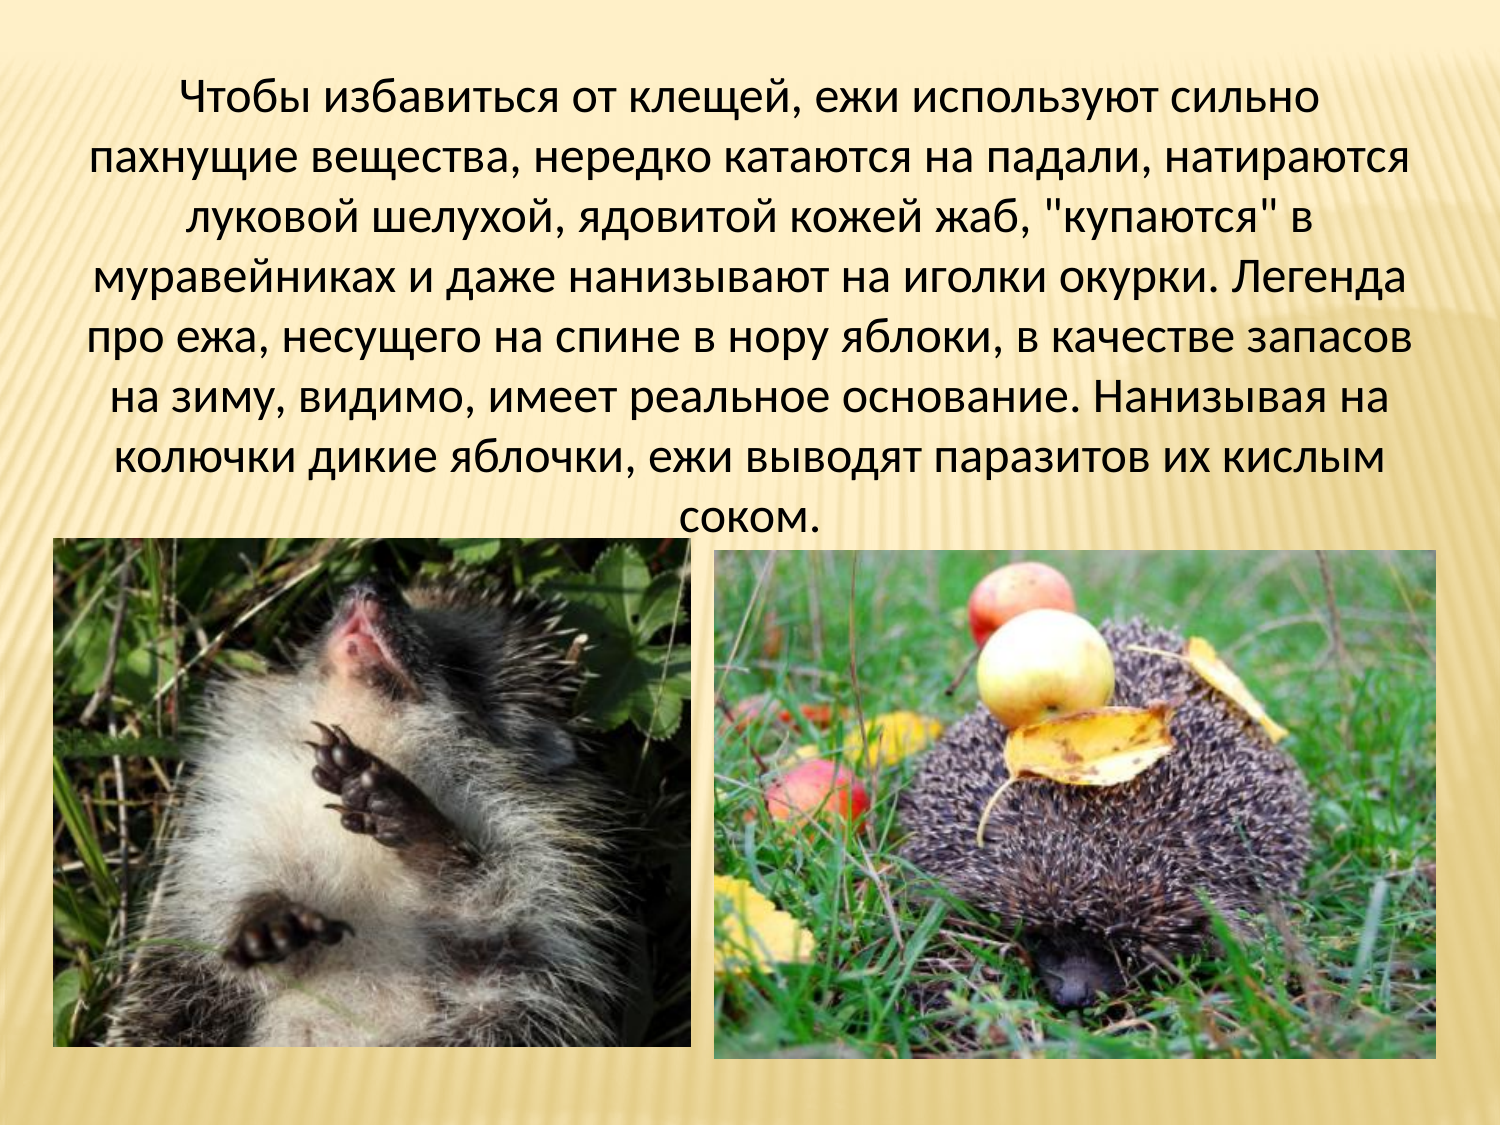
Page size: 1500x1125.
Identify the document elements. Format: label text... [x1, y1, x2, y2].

text_box Чтобы избавиться от клещей, ежи используют сильно пахнущие вещества, нередко катаются на падали, натираются луковой шелухой, ядовитой кожей жаб, "купаются" в муравейниках и даже нанизывают на иголки окурки. Легенда про ежа, несущего на спине в нору яблоки, в качестве запасов на зиму, видимо, имеет реальное основание. Нанизывая на колючки дикие яблочки, ежи выводят паразитов их кислым соком. [64, 55, 1436, 550]
picture [52, 538, 692, 1048]
picture [714, 550, 1436, 1059]
